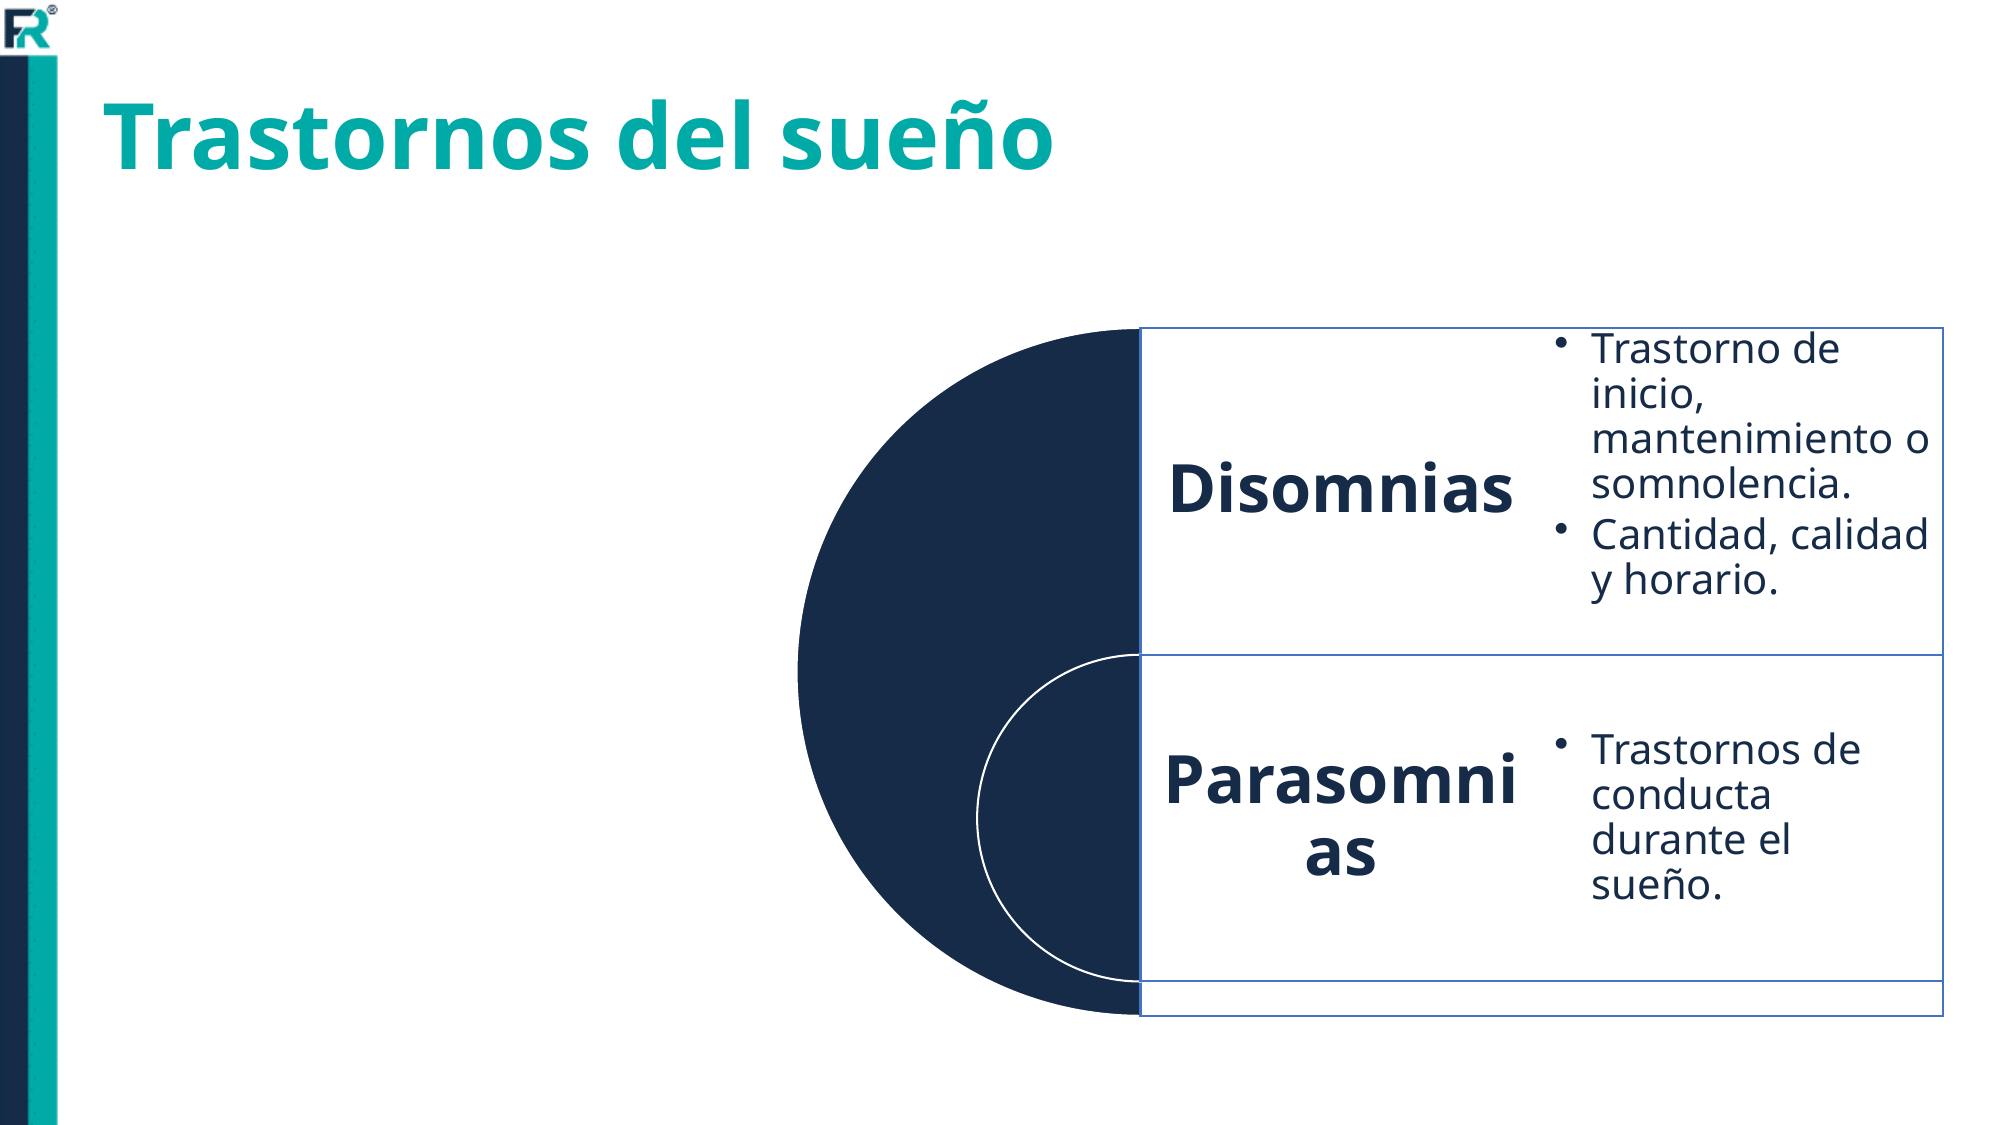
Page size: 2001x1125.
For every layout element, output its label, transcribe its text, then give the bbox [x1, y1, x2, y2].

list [796, 308, 1944, 1036]
picture [0, 0, 2001, 1125]
title Trastornos del sueño [87, 31, 1813, 249]
